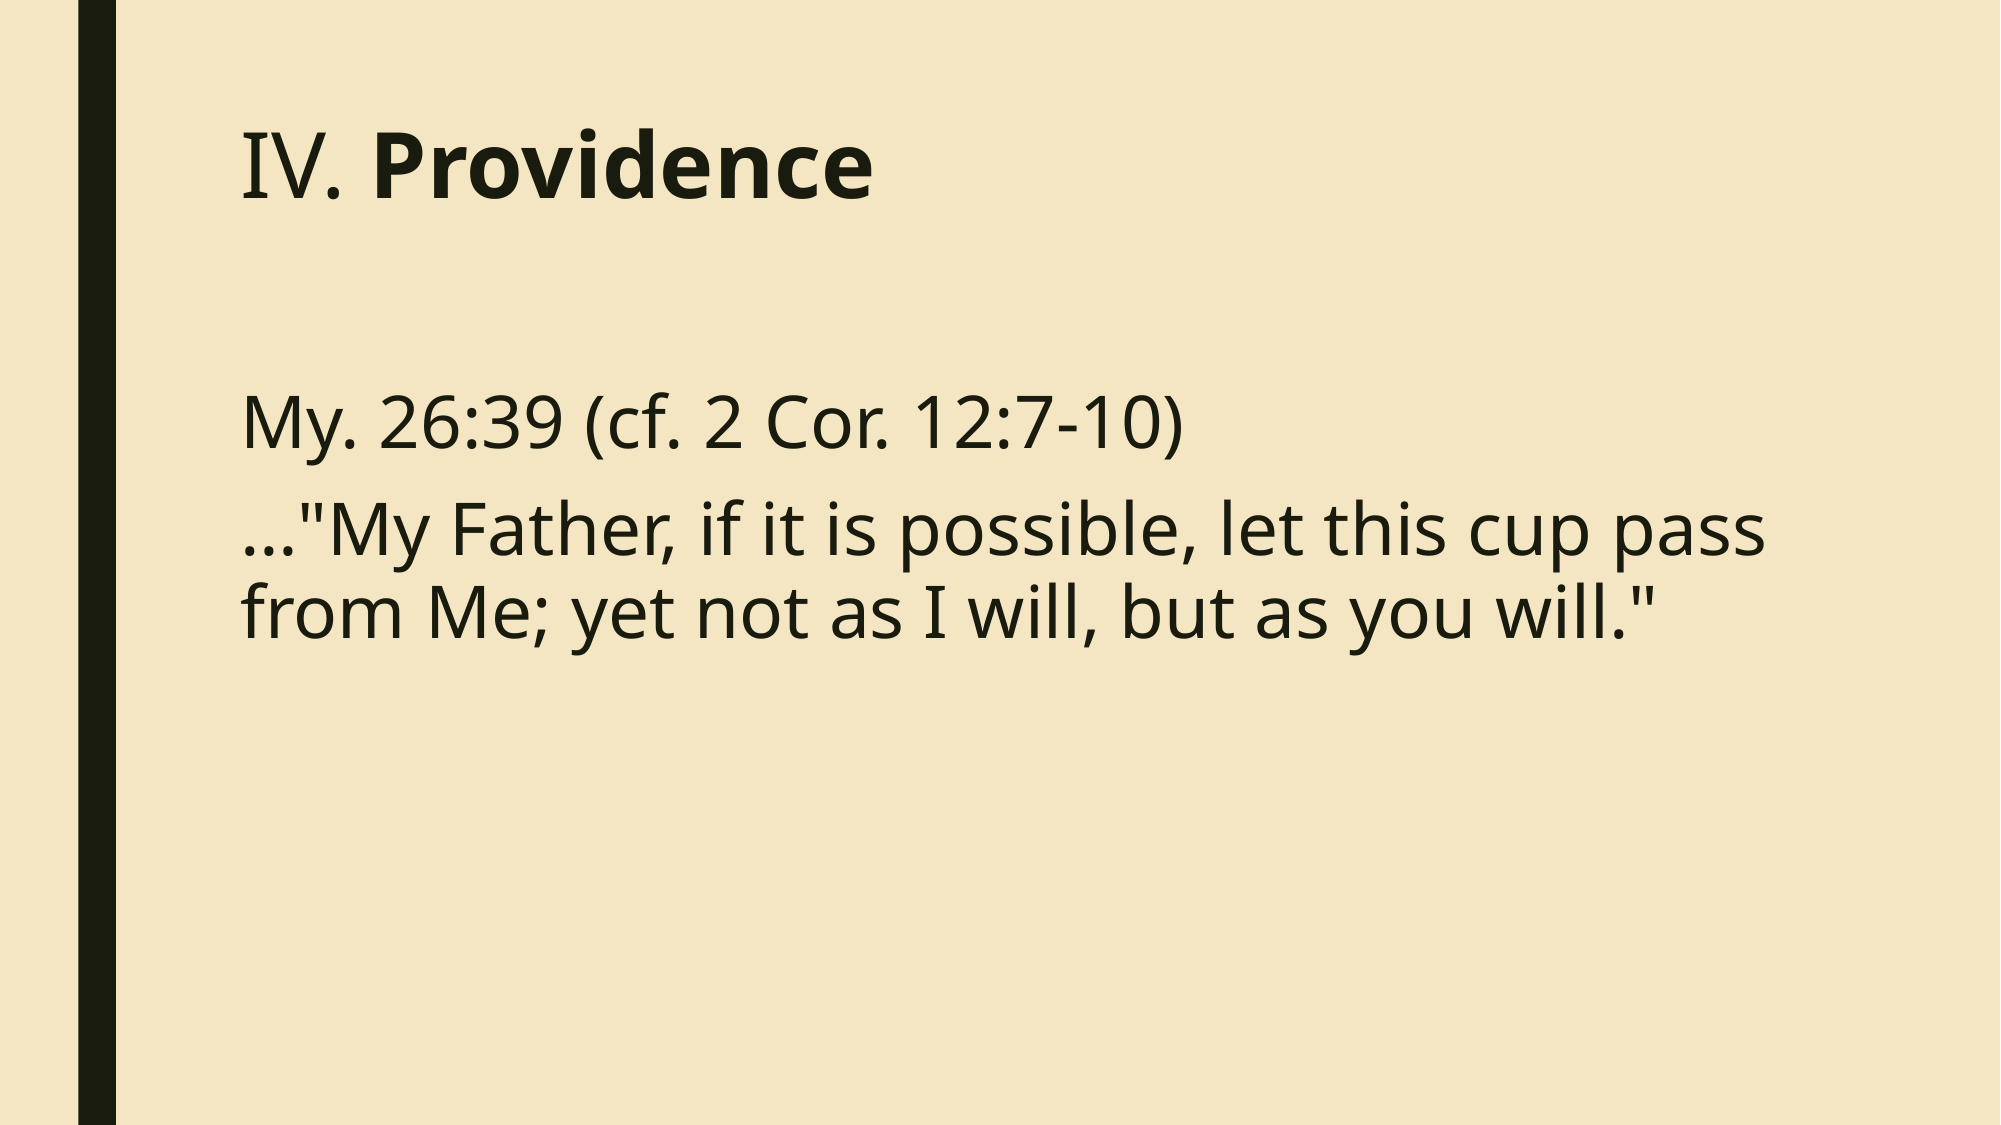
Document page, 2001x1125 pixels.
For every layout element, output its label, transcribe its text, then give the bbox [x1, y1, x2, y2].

list My. 26:39 (cf. 2 Cor. 12:7-10) …"My Father, if it is possible, let this cup pass from Me; yet not as I will, but as you will." [225, 375, 1800, 963]
title IV. Providence [225, 112, 1800, 357]
